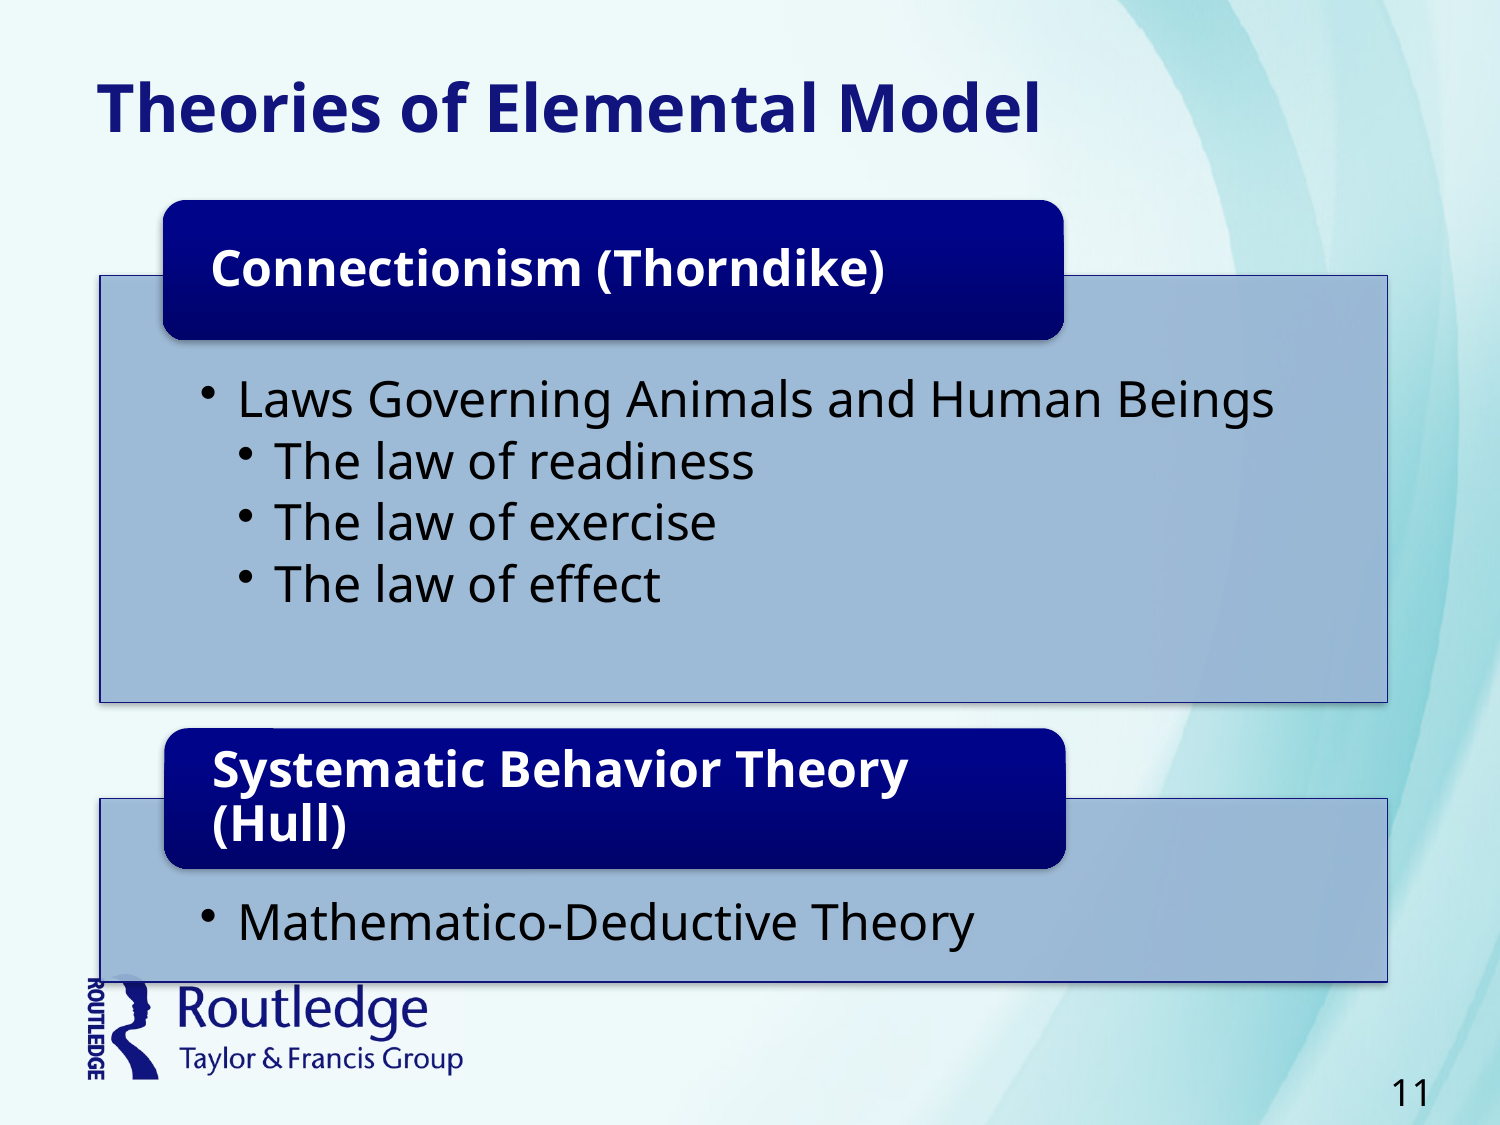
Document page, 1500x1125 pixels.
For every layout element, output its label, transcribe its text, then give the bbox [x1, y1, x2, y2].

title Theories of Elemental Model [50, 37, 1475, 175]
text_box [99, 199, 1388, 988]
slide_number 11 [1375, 1061, 1500, 1103]
picture [0, 0, 1500, 1125]
